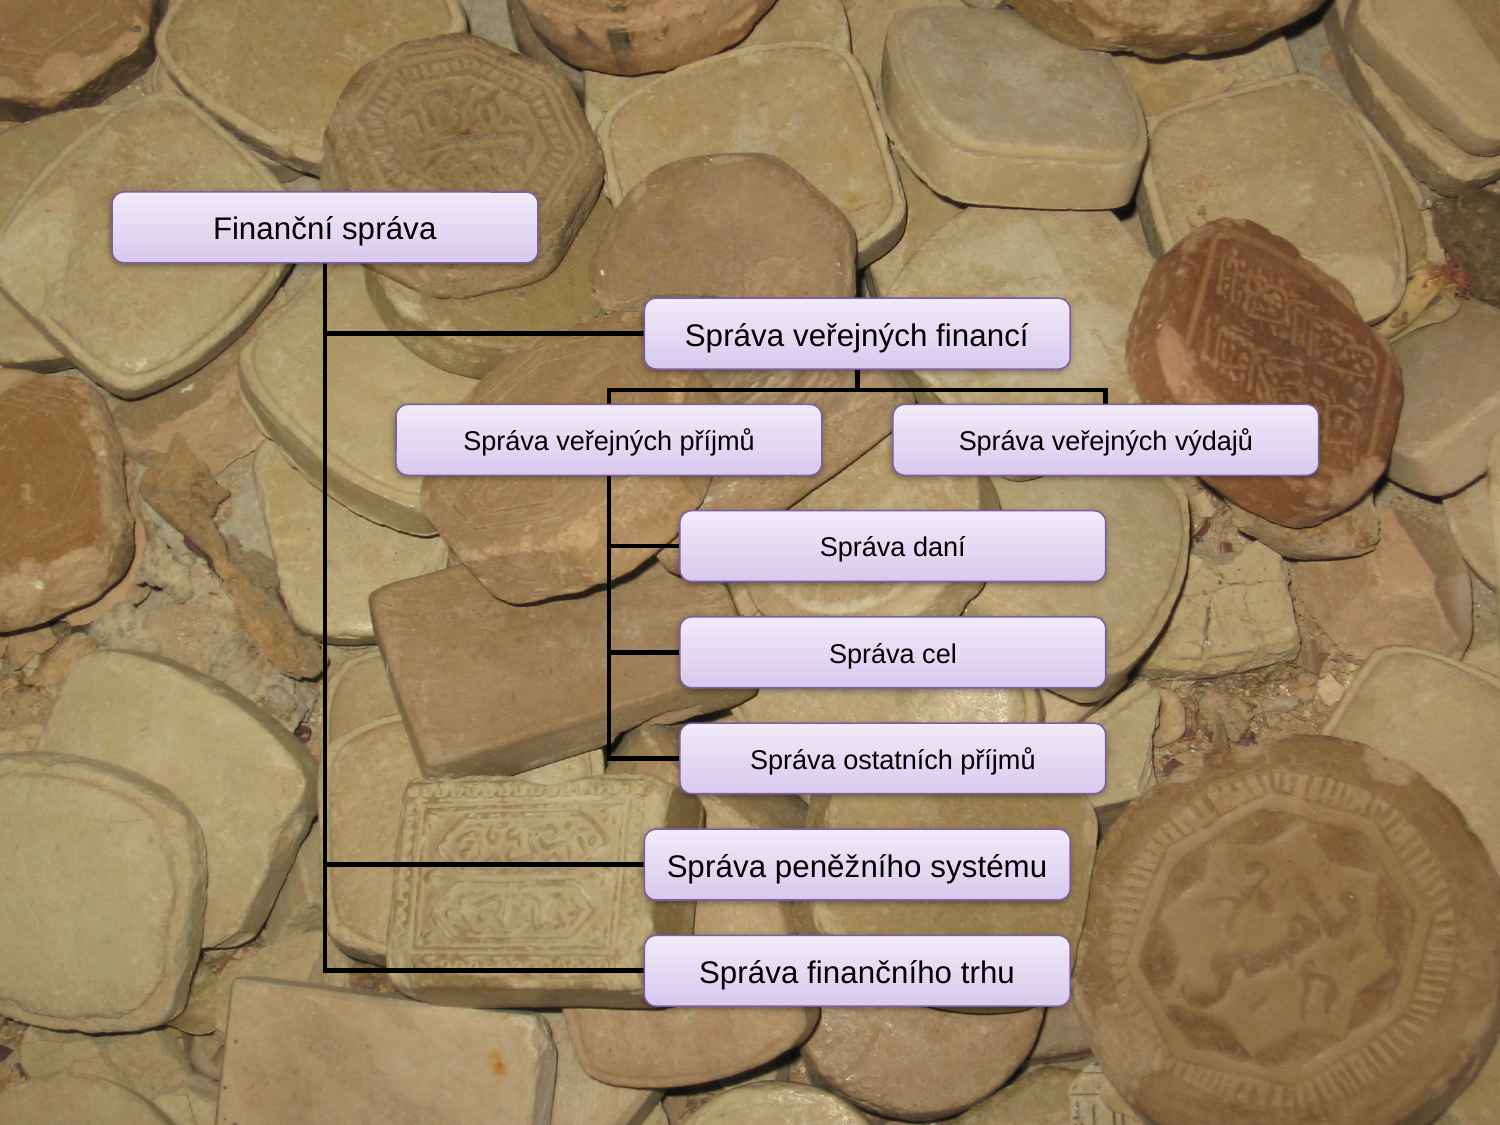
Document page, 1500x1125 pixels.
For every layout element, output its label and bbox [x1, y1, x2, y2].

picture [0, 0, 1500, 1125]
text_box [111, 191, 1319, 1007]
